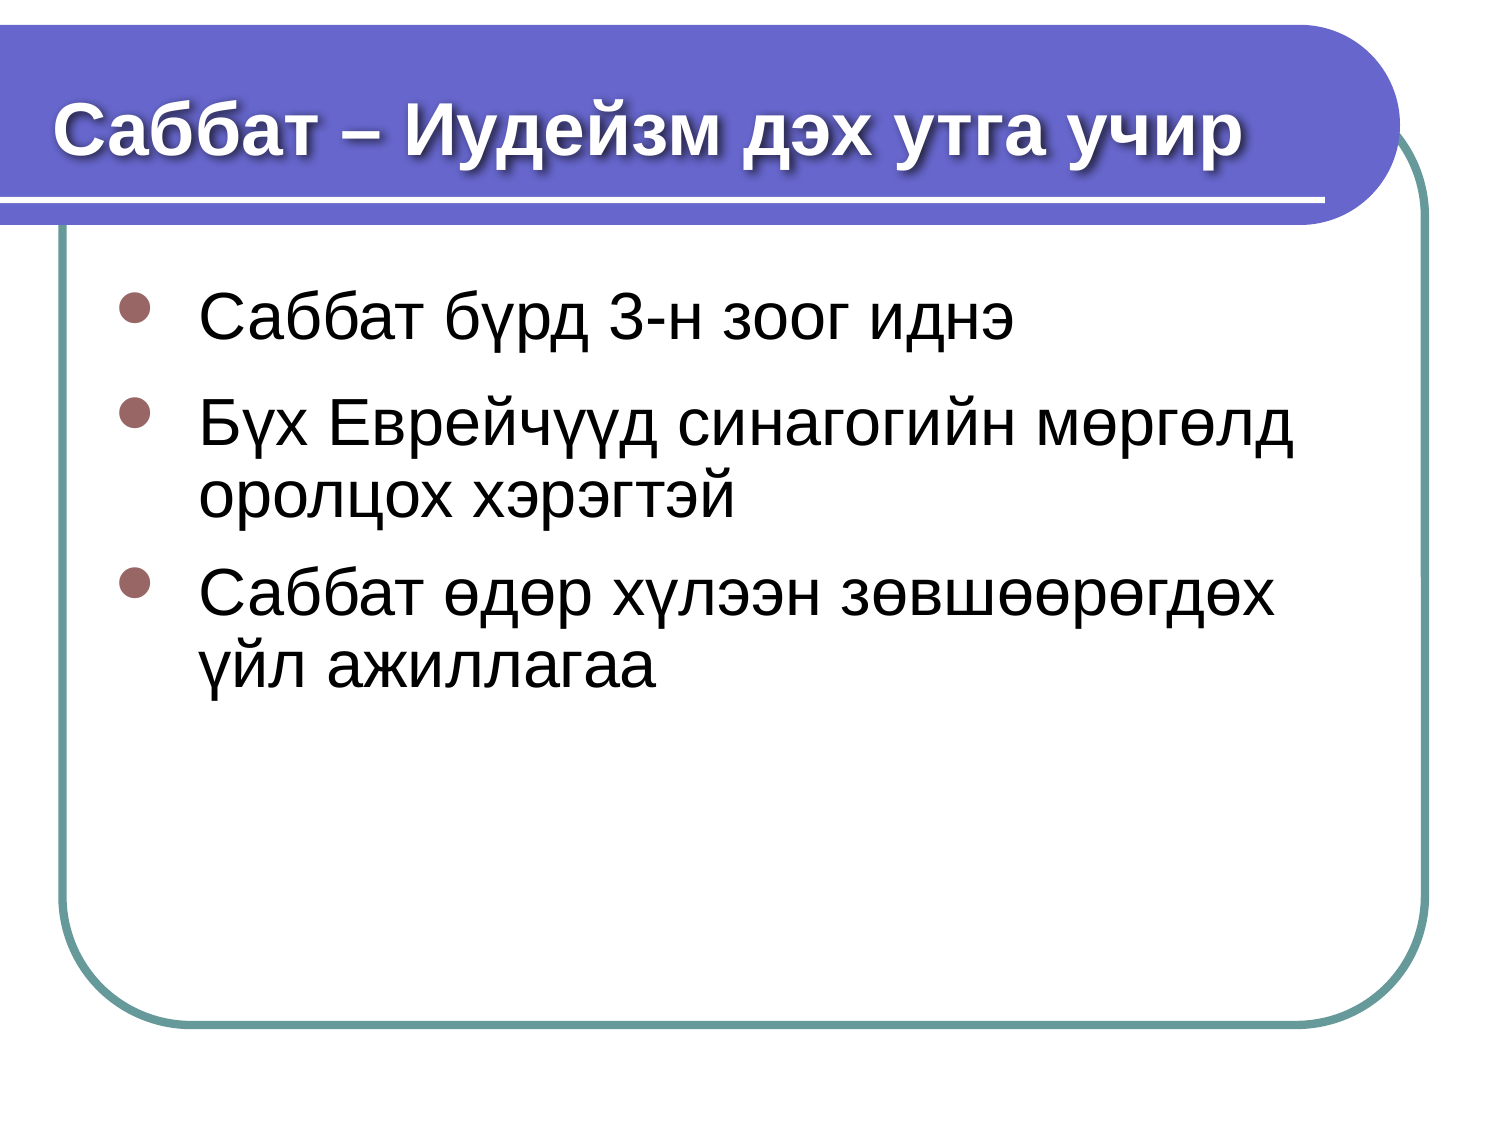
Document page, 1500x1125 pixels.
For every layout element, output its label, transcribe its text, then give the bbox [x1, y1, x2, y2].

text_box Саббат – Иудейзм дэх утга учир [37, 37, 1438, 213]
list Саббат бүрд 3-н зоог иднэ Бүх Еврейчүүд синагогийн мөргөлд оролцох хэрэгтэй Саббат өдөр хүлээн зөвшөөрөгдөх үйл ажиллагаа [99, 275, 1400, 850]
